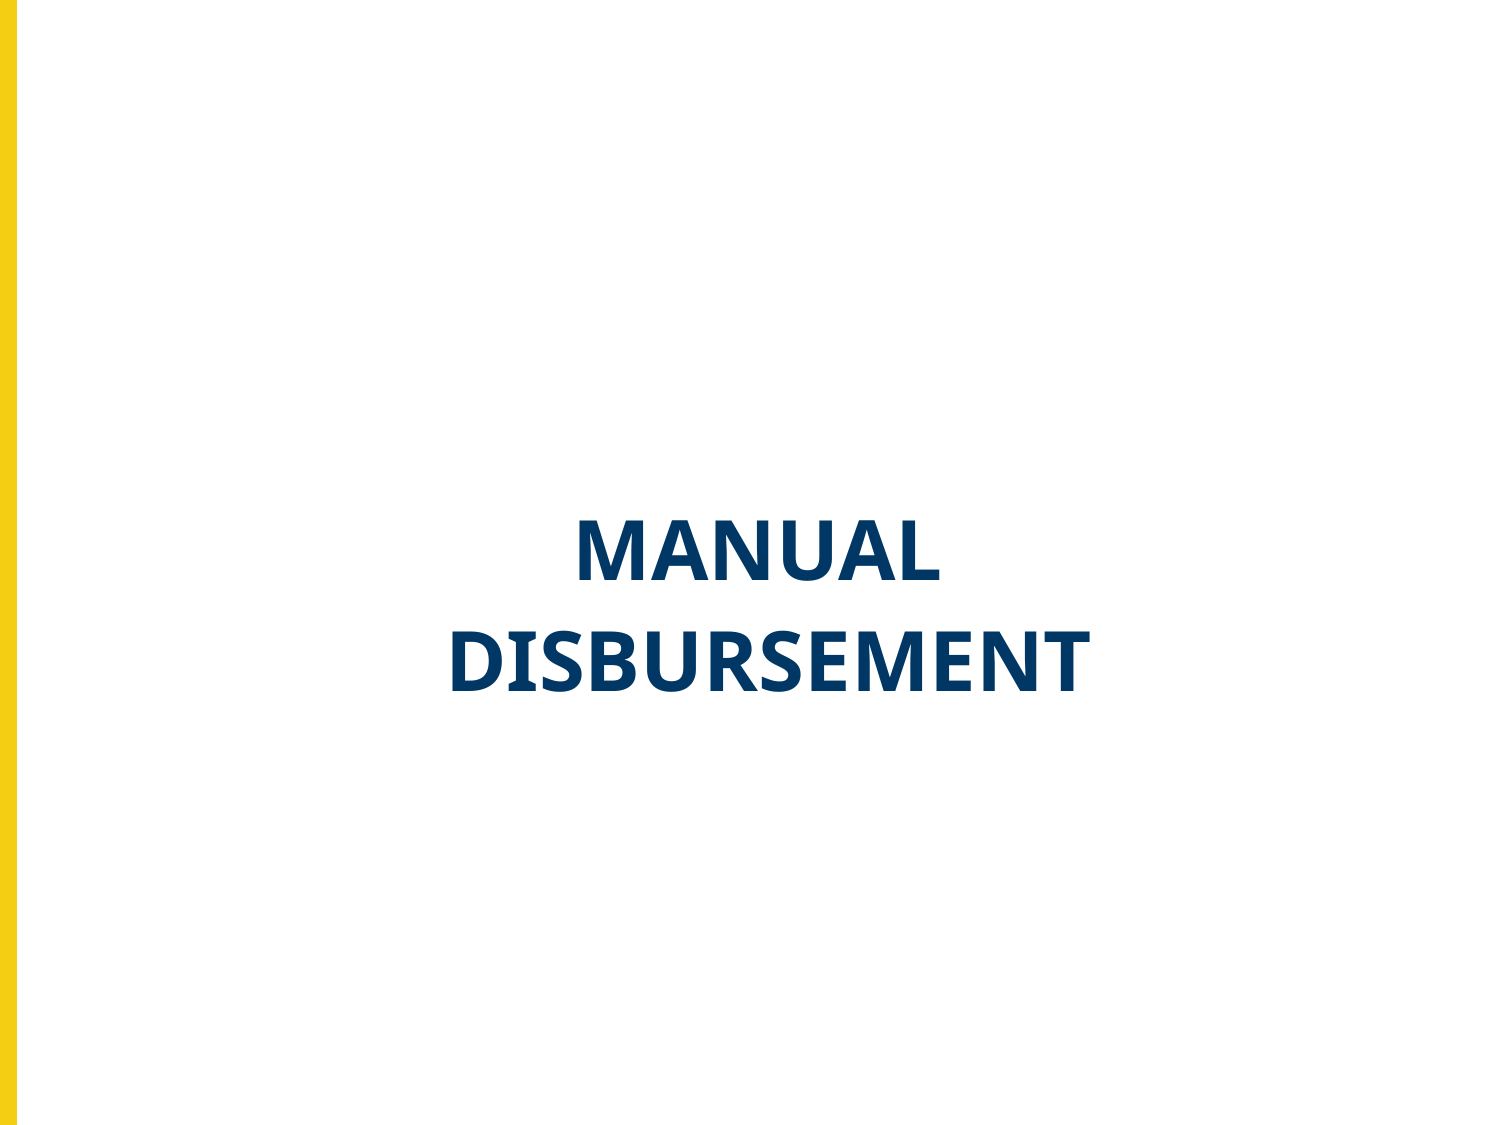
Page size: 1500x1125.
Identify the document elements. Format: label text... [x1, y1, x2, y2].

list MANUAL DISBURSEMENT [85, 158, 1453, 1008]
